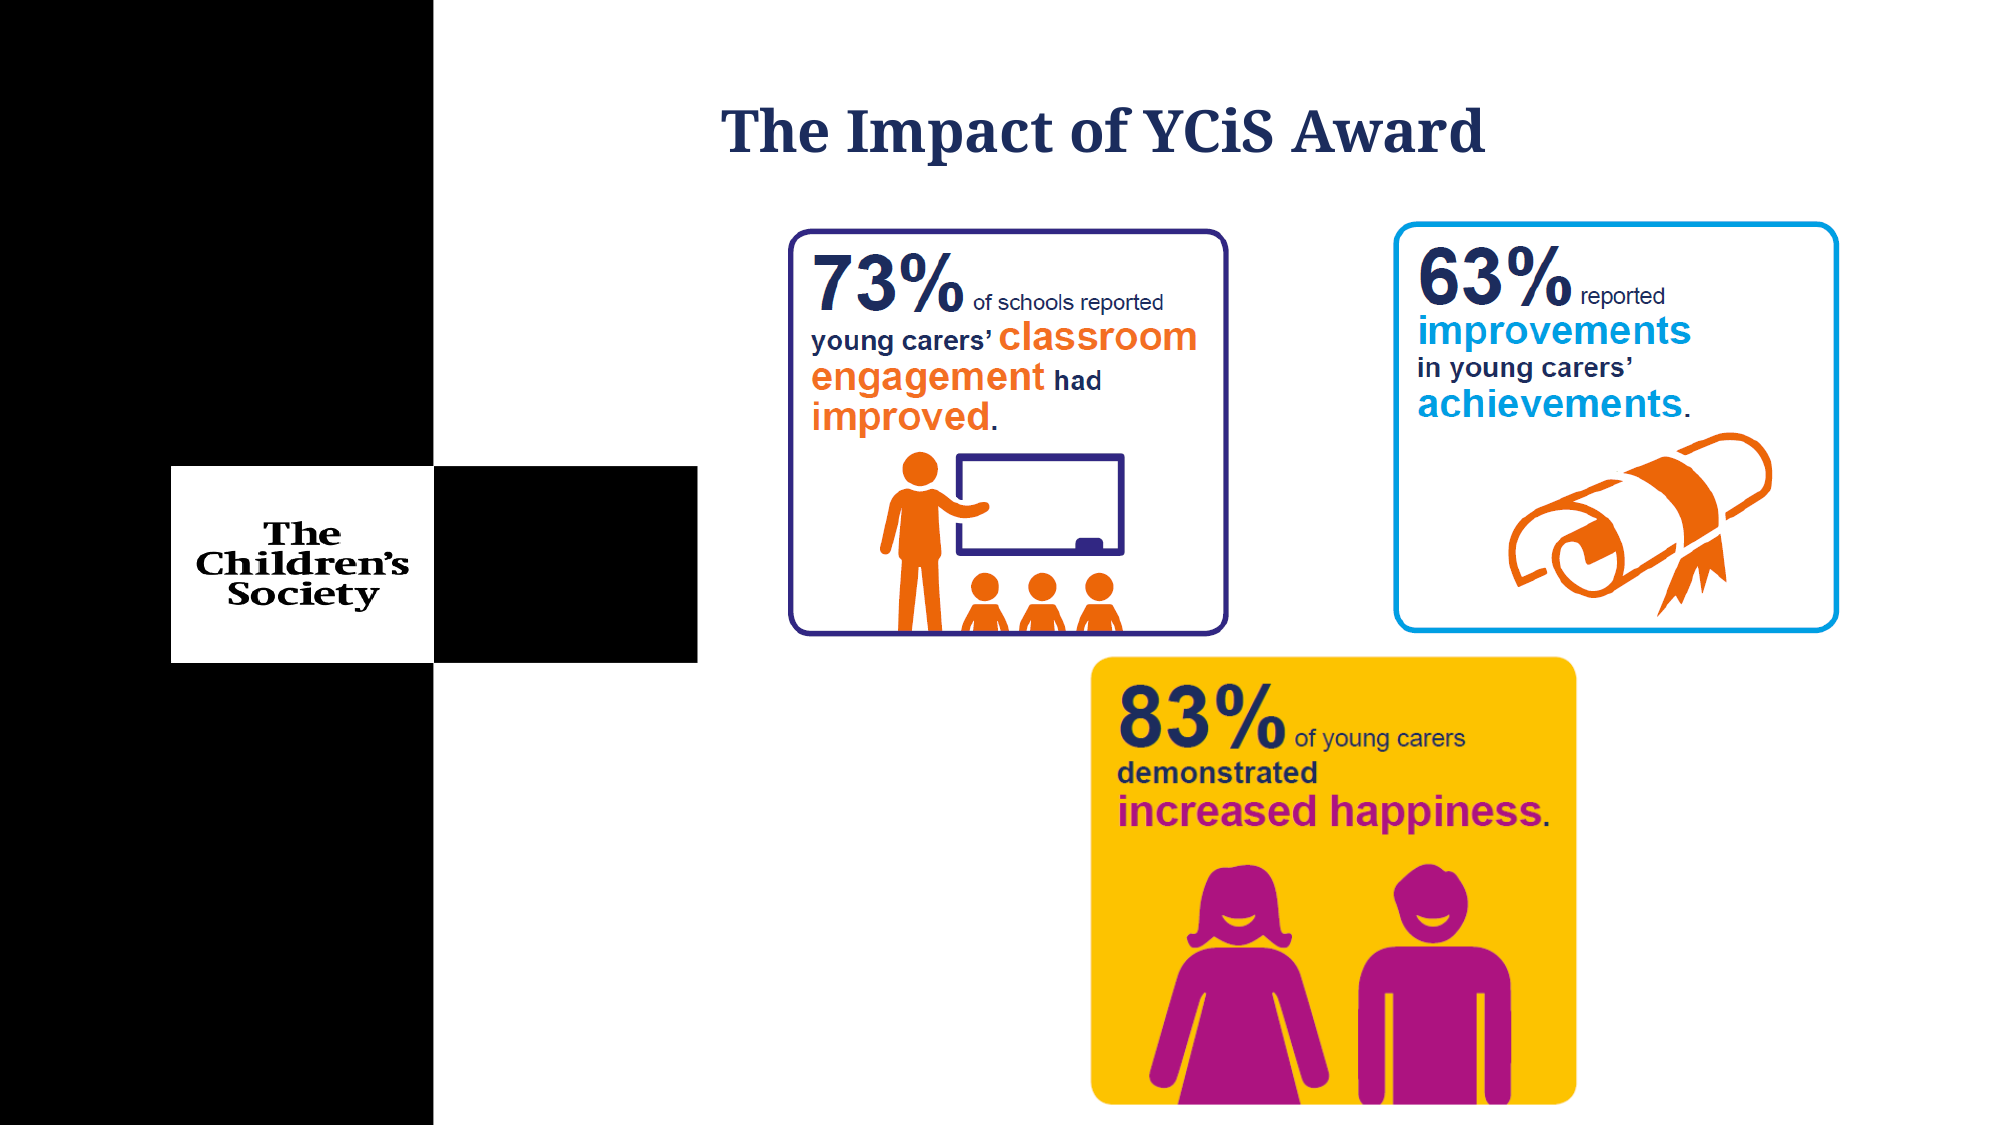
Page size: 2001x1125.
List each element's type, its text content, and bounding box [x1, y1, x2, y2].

picture [0, 0, 701, 1125]
list The Impact of YCiS Award [706, 30, 1943, 228]
picture [777, 211, 1850, 1113]
